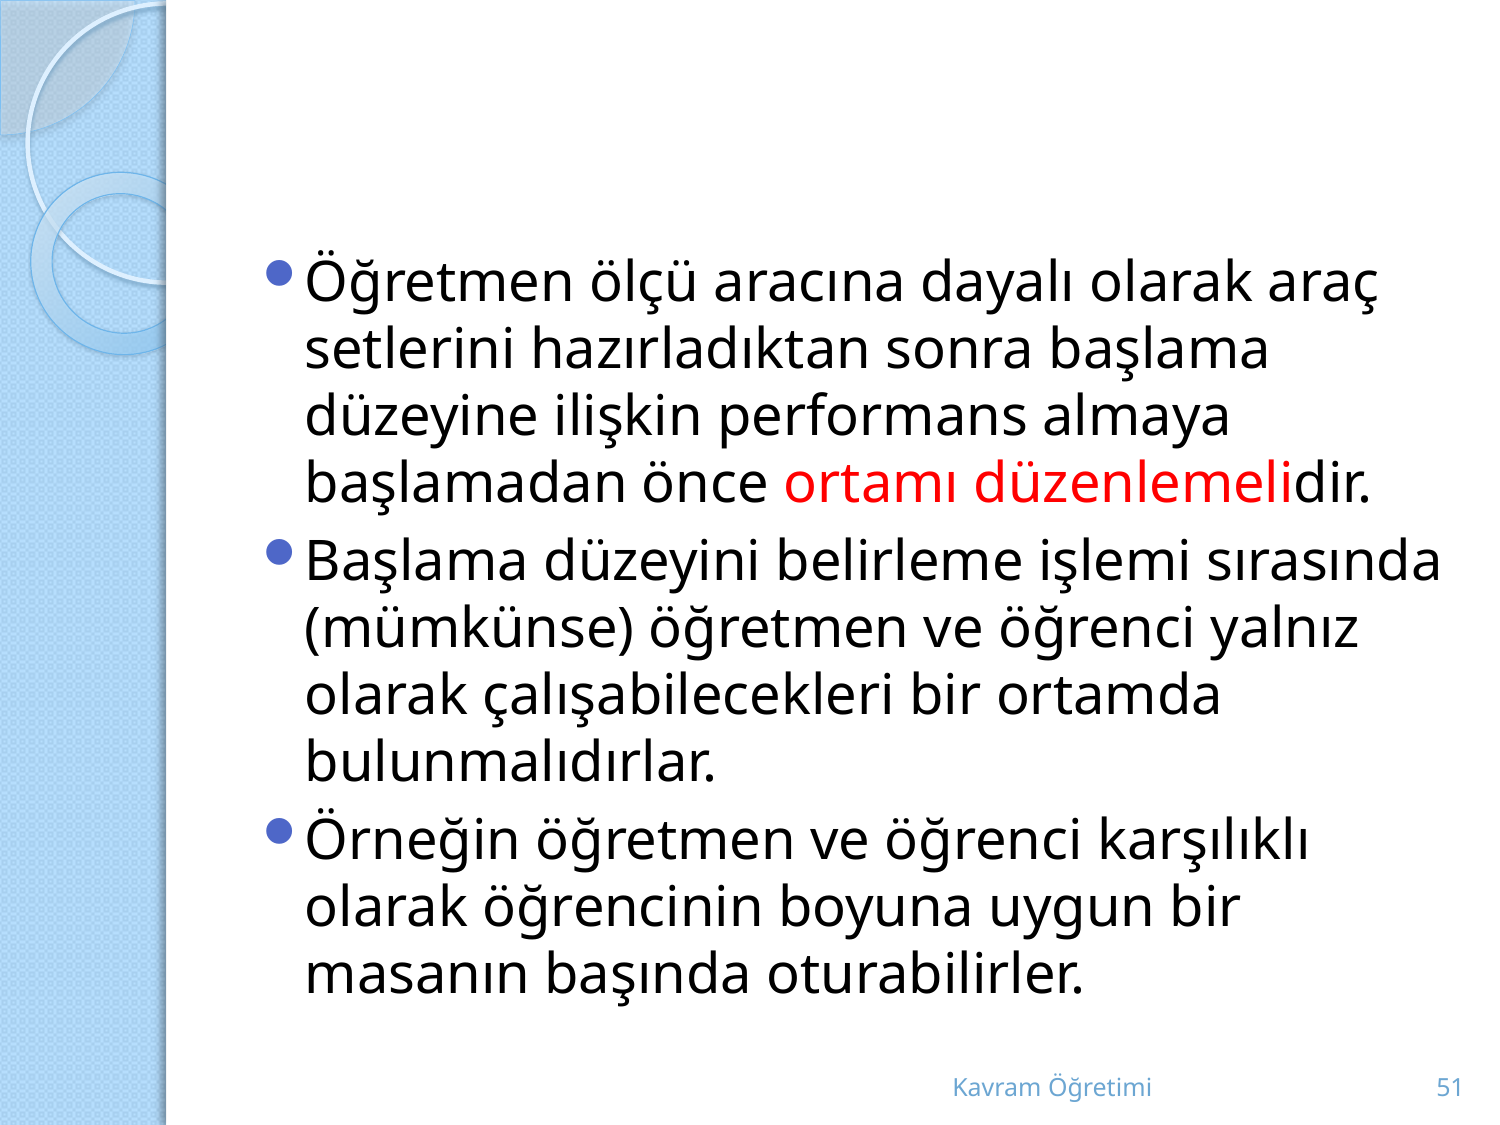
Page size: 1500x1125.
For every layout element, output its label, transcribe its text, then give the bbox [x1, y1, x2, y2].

footer Kavram Öğretimi [937, 1034, 1413, 1113]
slide_number 51 [1413, 1034, 1488, 1113]
list Öğretmen ölçü aracına dayalı olarak araç setlerini hazırladıktan sonra başlama düzeyine ilişkin performans almaya başlamadan önce ortamı düzenlemelidir. Başlama düzeyini belirleme işlemi sırasında (mümkünse) öğretmen ve öğrenci yalnız olarak çalışabilecekleri bir ortamda bulunmalıdırlar. Örneğin öğretmen ve öğrenci karşılıklı olarak öğrencinin boyuna uygun bir masanın başında oturabilirler. [235, 237, 1466, 1025]
